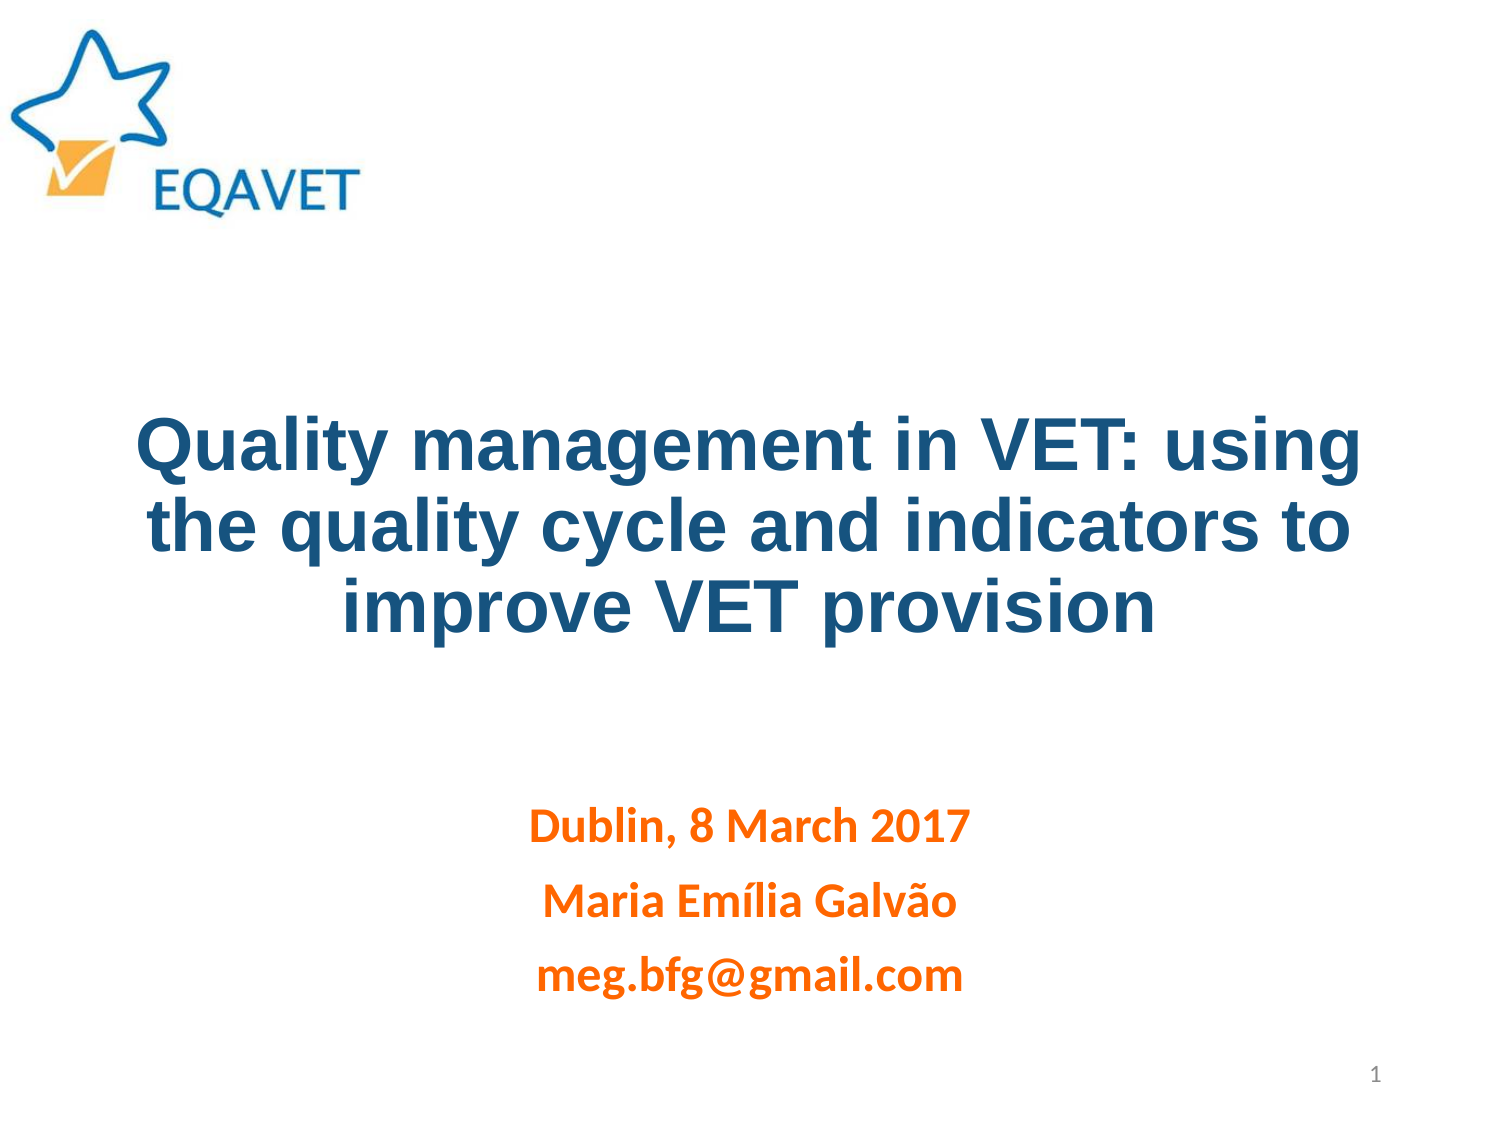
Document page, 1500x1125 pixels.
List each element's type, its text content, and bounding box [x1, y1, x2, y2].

slide_number 1 [1059, 1042, 1397, 1103]
picture [0, 19, 394, 233]
title Quality management in VET: using the quality cycle and indicators to improve VET provision [112, 353, 1388, 746]
subtitle Dublin, 8 March 2017 Maria Emília Galvão meg.bfg@gmail.com [187, 791, 1313, 1064]
